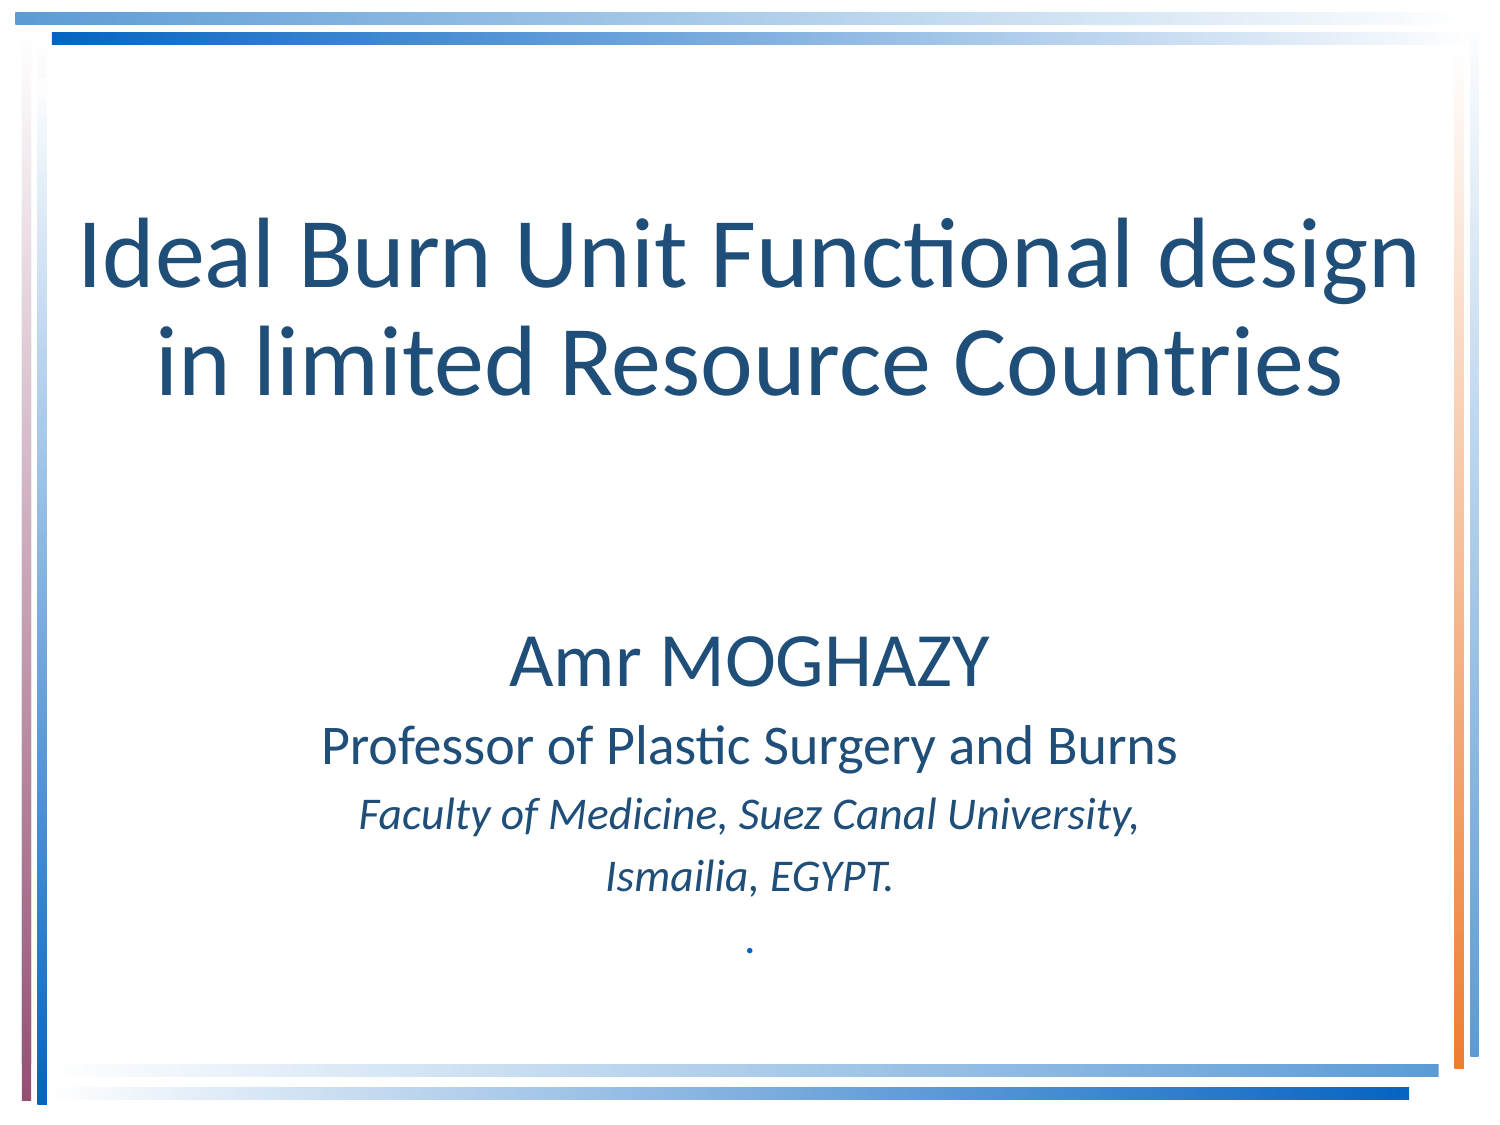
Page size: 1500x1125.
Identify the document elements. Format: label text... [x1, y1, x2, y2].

subtitle Amr MOGHAZY Professor of Plastic Surgery and Burns Faculty of Medicine, Suez Canal University, Ismailia, EGYPT. . [37, 612, 1463, 975]
title Ideal Burn Unit Functional design in limited Resource Countries [37, 125, 1463, 425]
